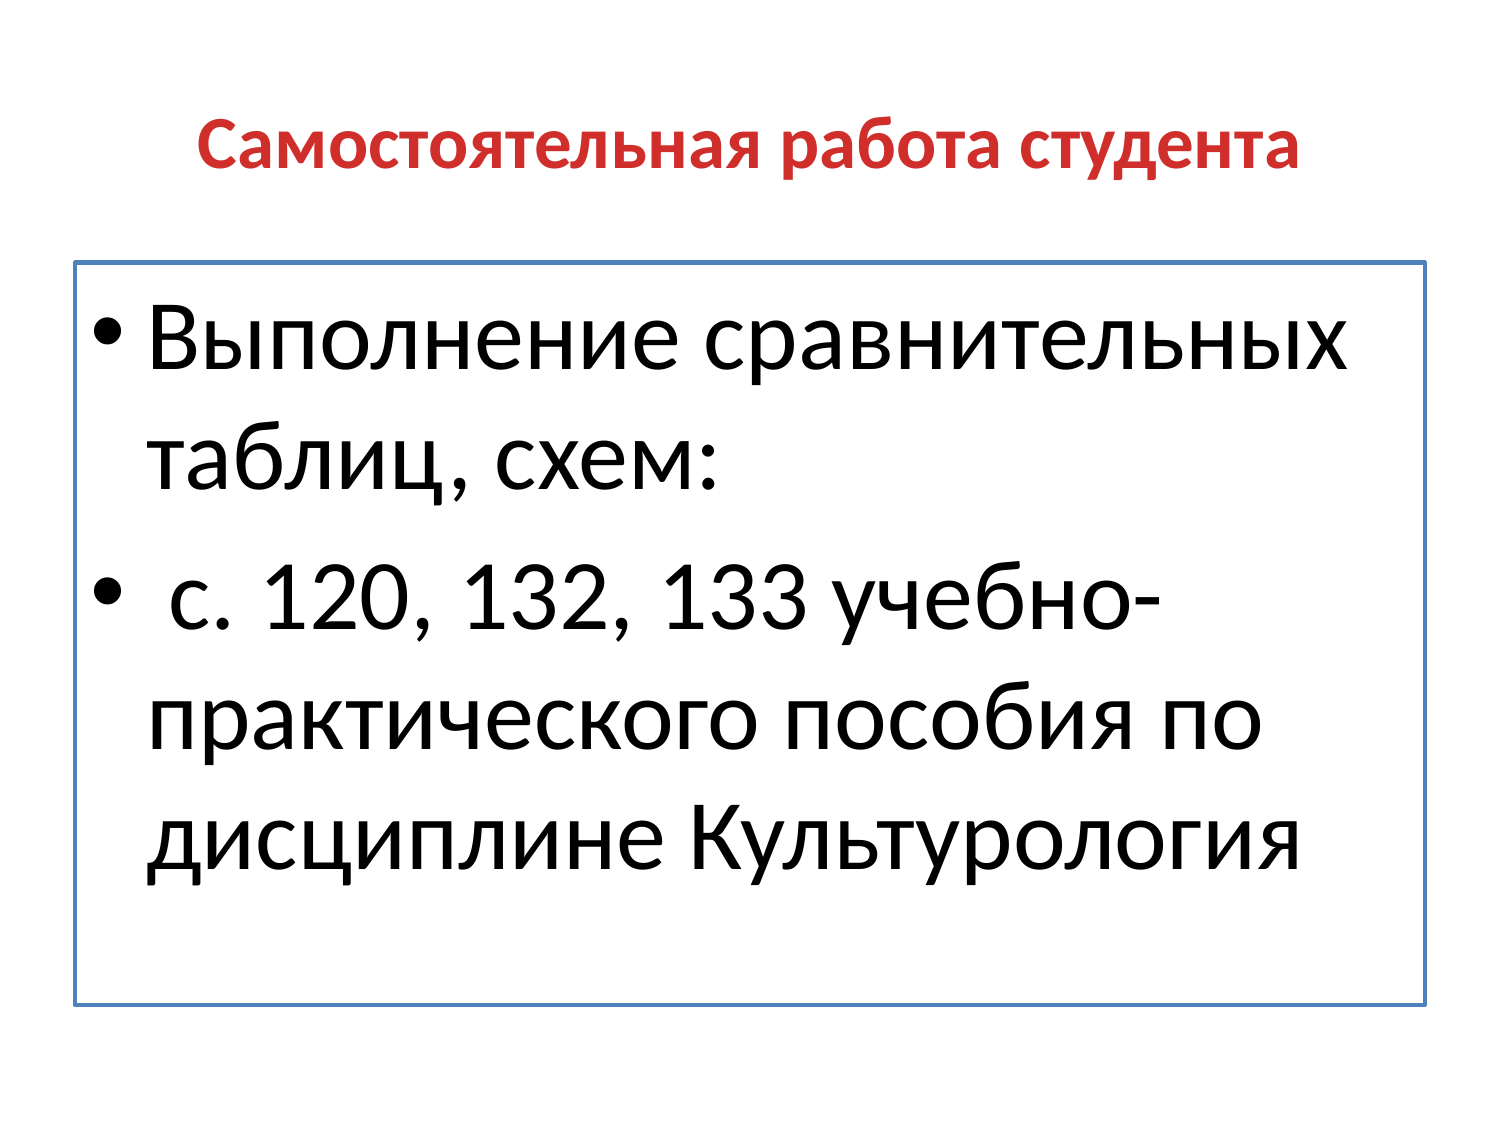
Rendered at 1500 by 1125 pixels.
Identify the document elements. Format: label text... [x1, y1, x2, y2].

title Самостоятельная работа студента [75, 45, 1425, 233]
list Выполнение сравнительных таблиц, схем: с. 120, 132, 133 учебно-практического пособия по дисциплине Культурология [73, 260, 1427, 1007]
